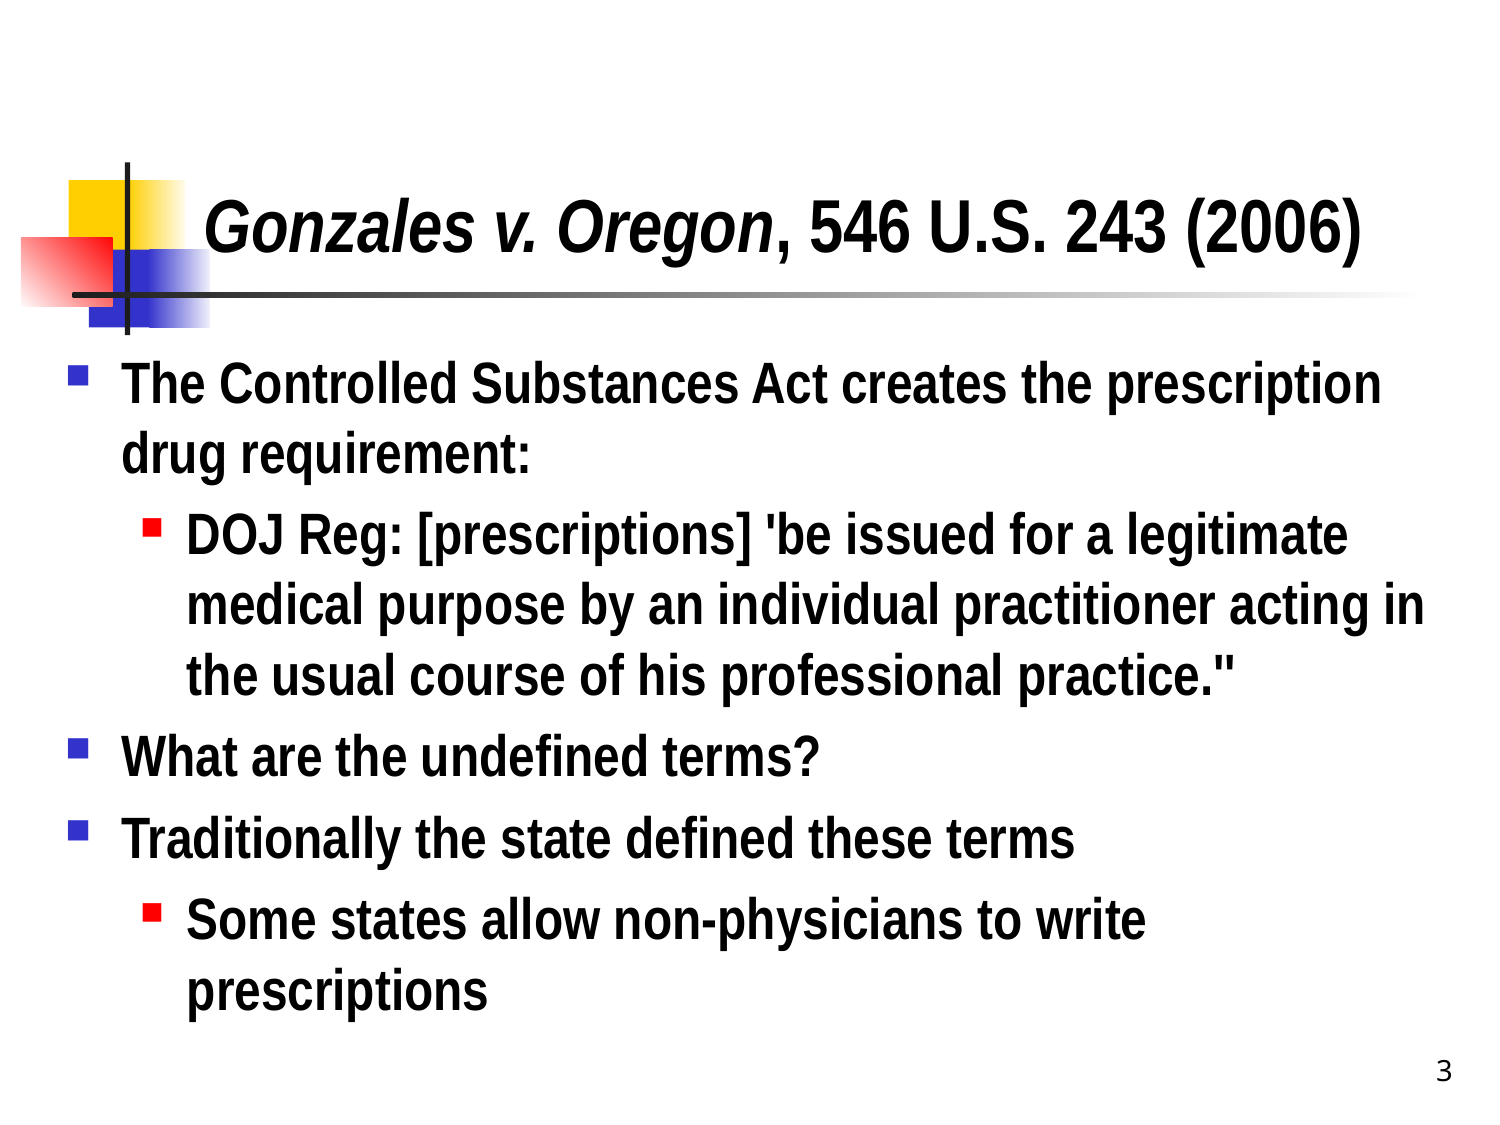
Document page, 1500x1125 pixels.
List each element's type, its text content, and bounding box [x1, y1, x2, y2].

slide_number 3 [1155, 1024, 1468, 1100]
list The Controlled Substances Act creates the prescription drug requirement: DOJ Reg: [prescriptions] 'be issued for a legitimate medical purpose by an individual practitioner acting in the usual course of his professional practice.'' What are the undefined terms? Traditionally the state defined these terms Some states allow non-physicians to write prescriptions [50, 337, 1450, 1075]
title Gonzales v. Oregon, 546 U.S. 243 (2006) [188, 35, 1468, 275]
